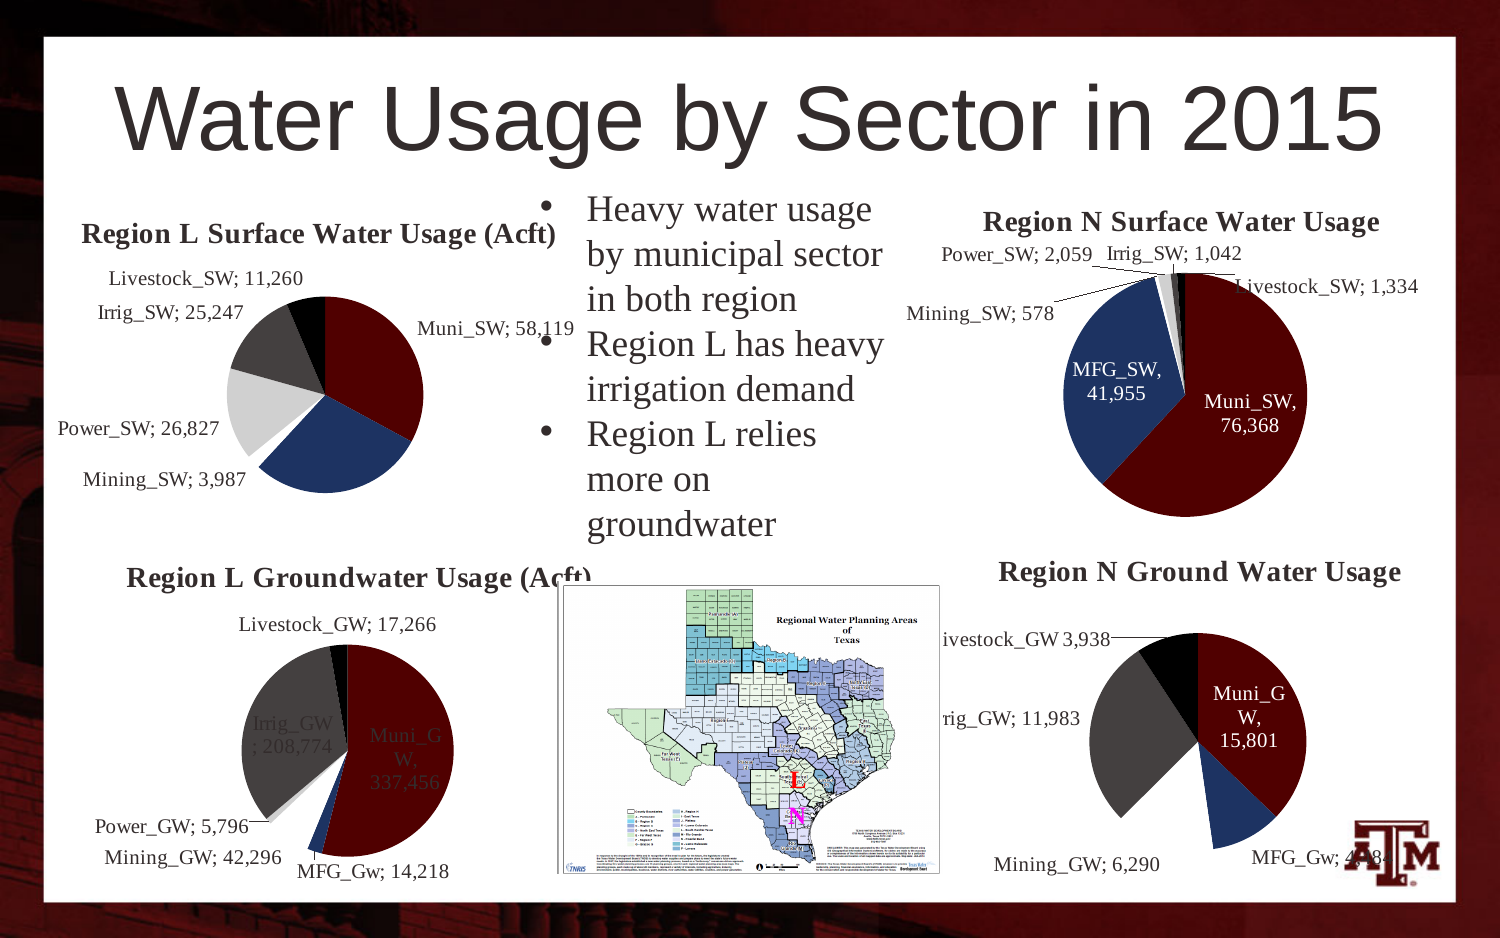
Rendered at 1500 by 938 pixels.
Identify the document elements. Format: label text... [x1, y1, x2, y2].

text_box Heavy water usage by municipal sector in both region Region L has heavy irrigation demand Region L relies more on groundwater [524, 176, 913, 551]
chart [0, 193, 651, 532]
picture [0, 0, 1500, 193]
chart [837, 180, 1500, 887]
title Water Usage by Sector in 2015 [75, 39, 1425, 188]
picture [0, 532, 1500, 938]
chart [4, 536, 715, 897]
